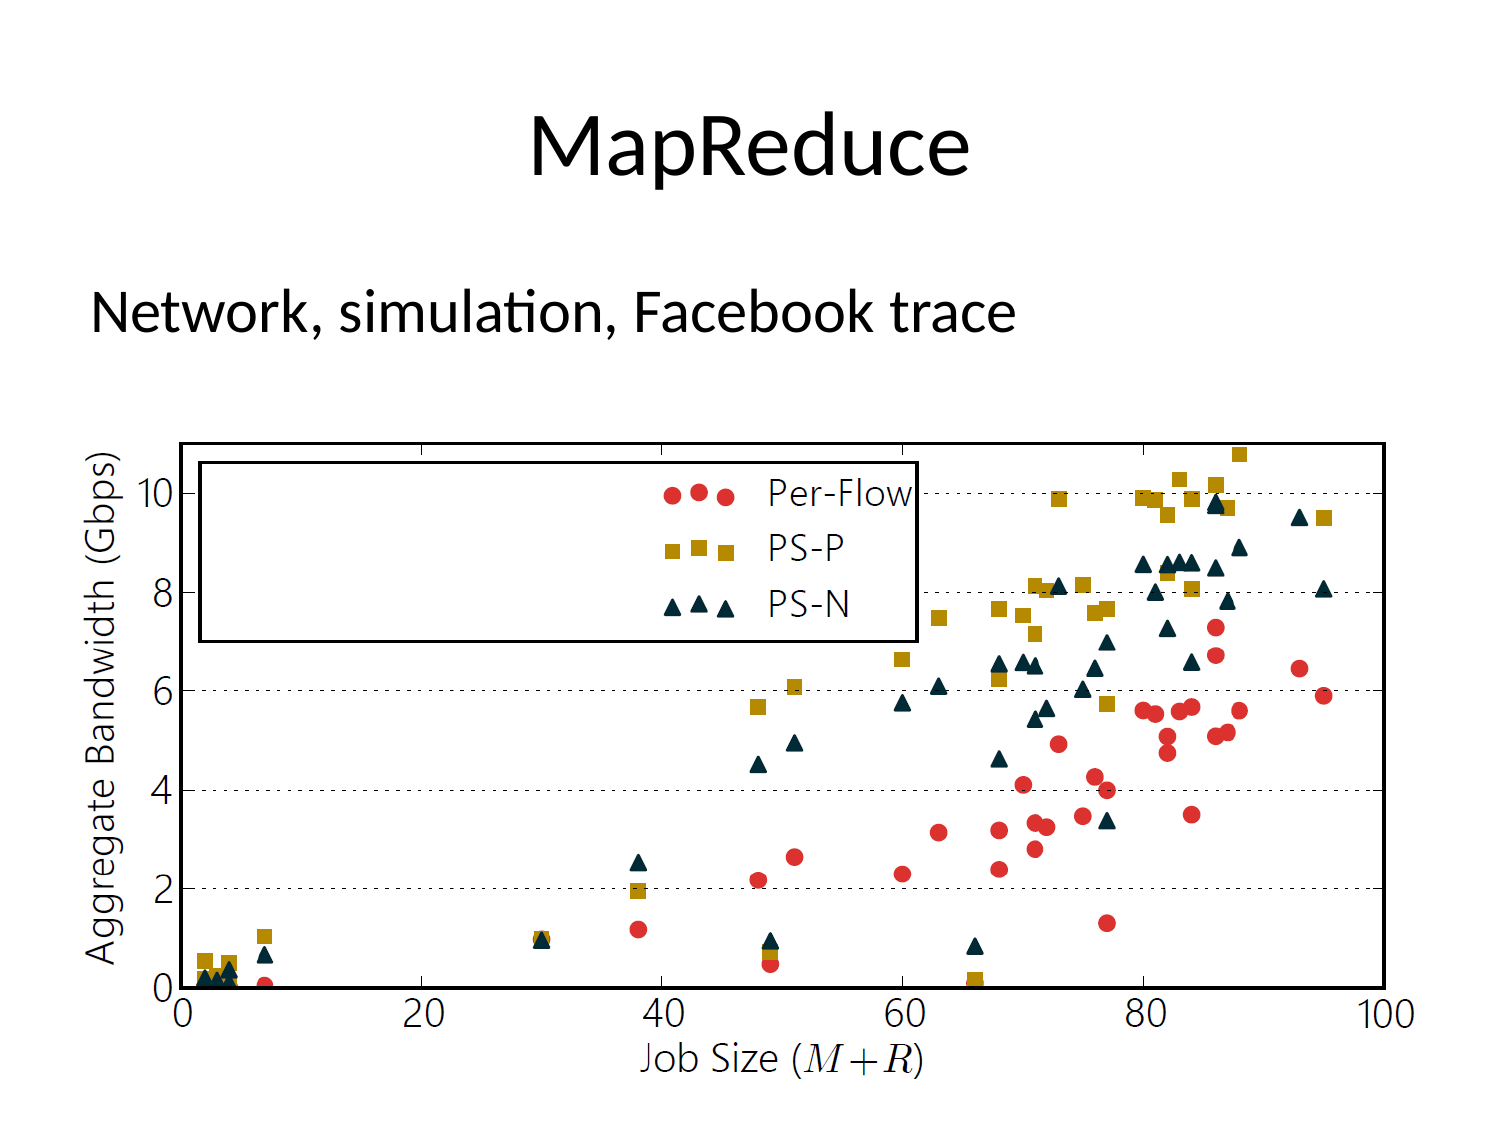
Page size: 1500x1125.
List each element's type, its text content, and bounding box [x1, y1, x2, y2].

title MapReduce [75, 45, 1425, 233]
list Network, simulation, Facebook trace [75, 262, 1450, 1005]
picture [64, 424, 1429, 1101]
